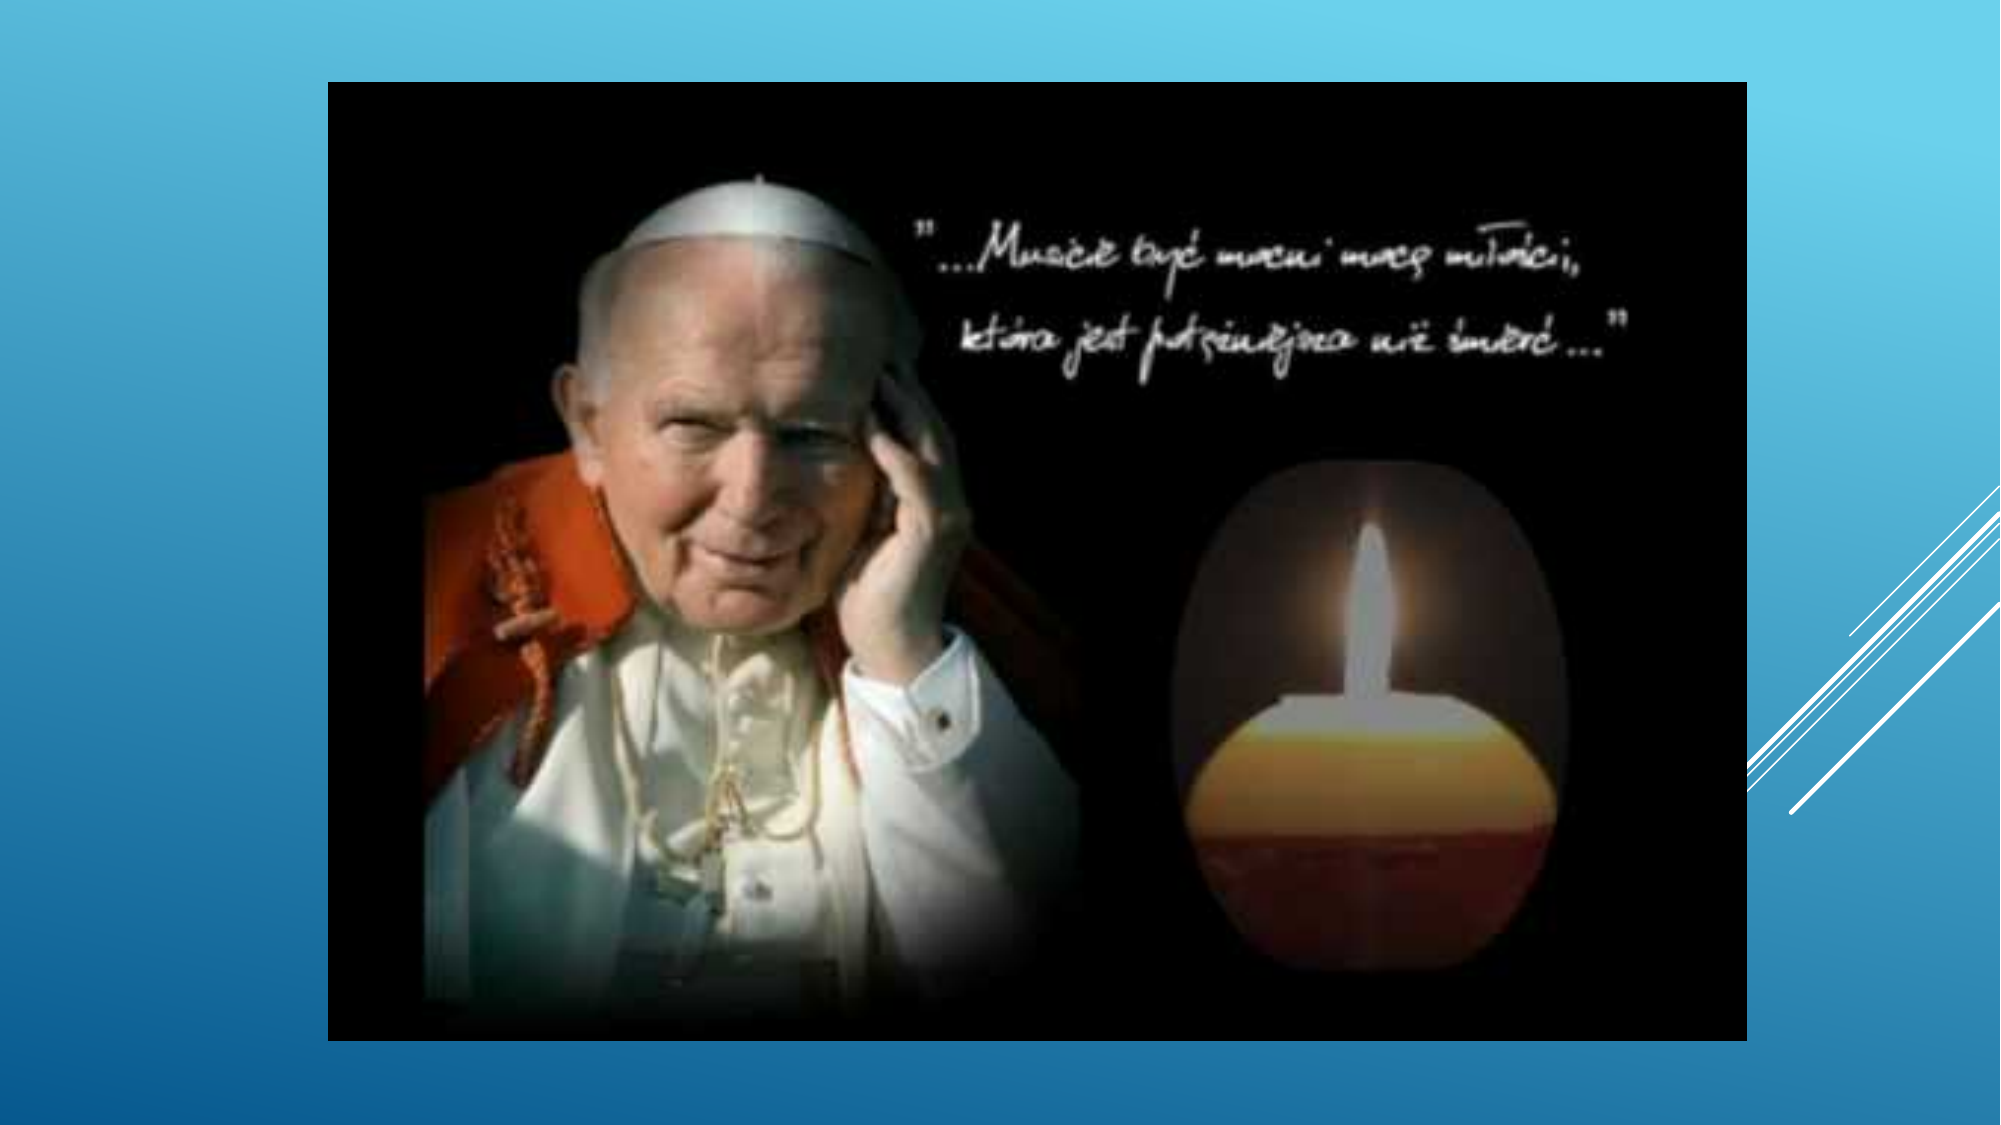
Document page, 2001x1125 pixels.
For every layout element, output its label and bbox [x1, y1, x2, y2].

list [328, 82, 1747, 1041]
